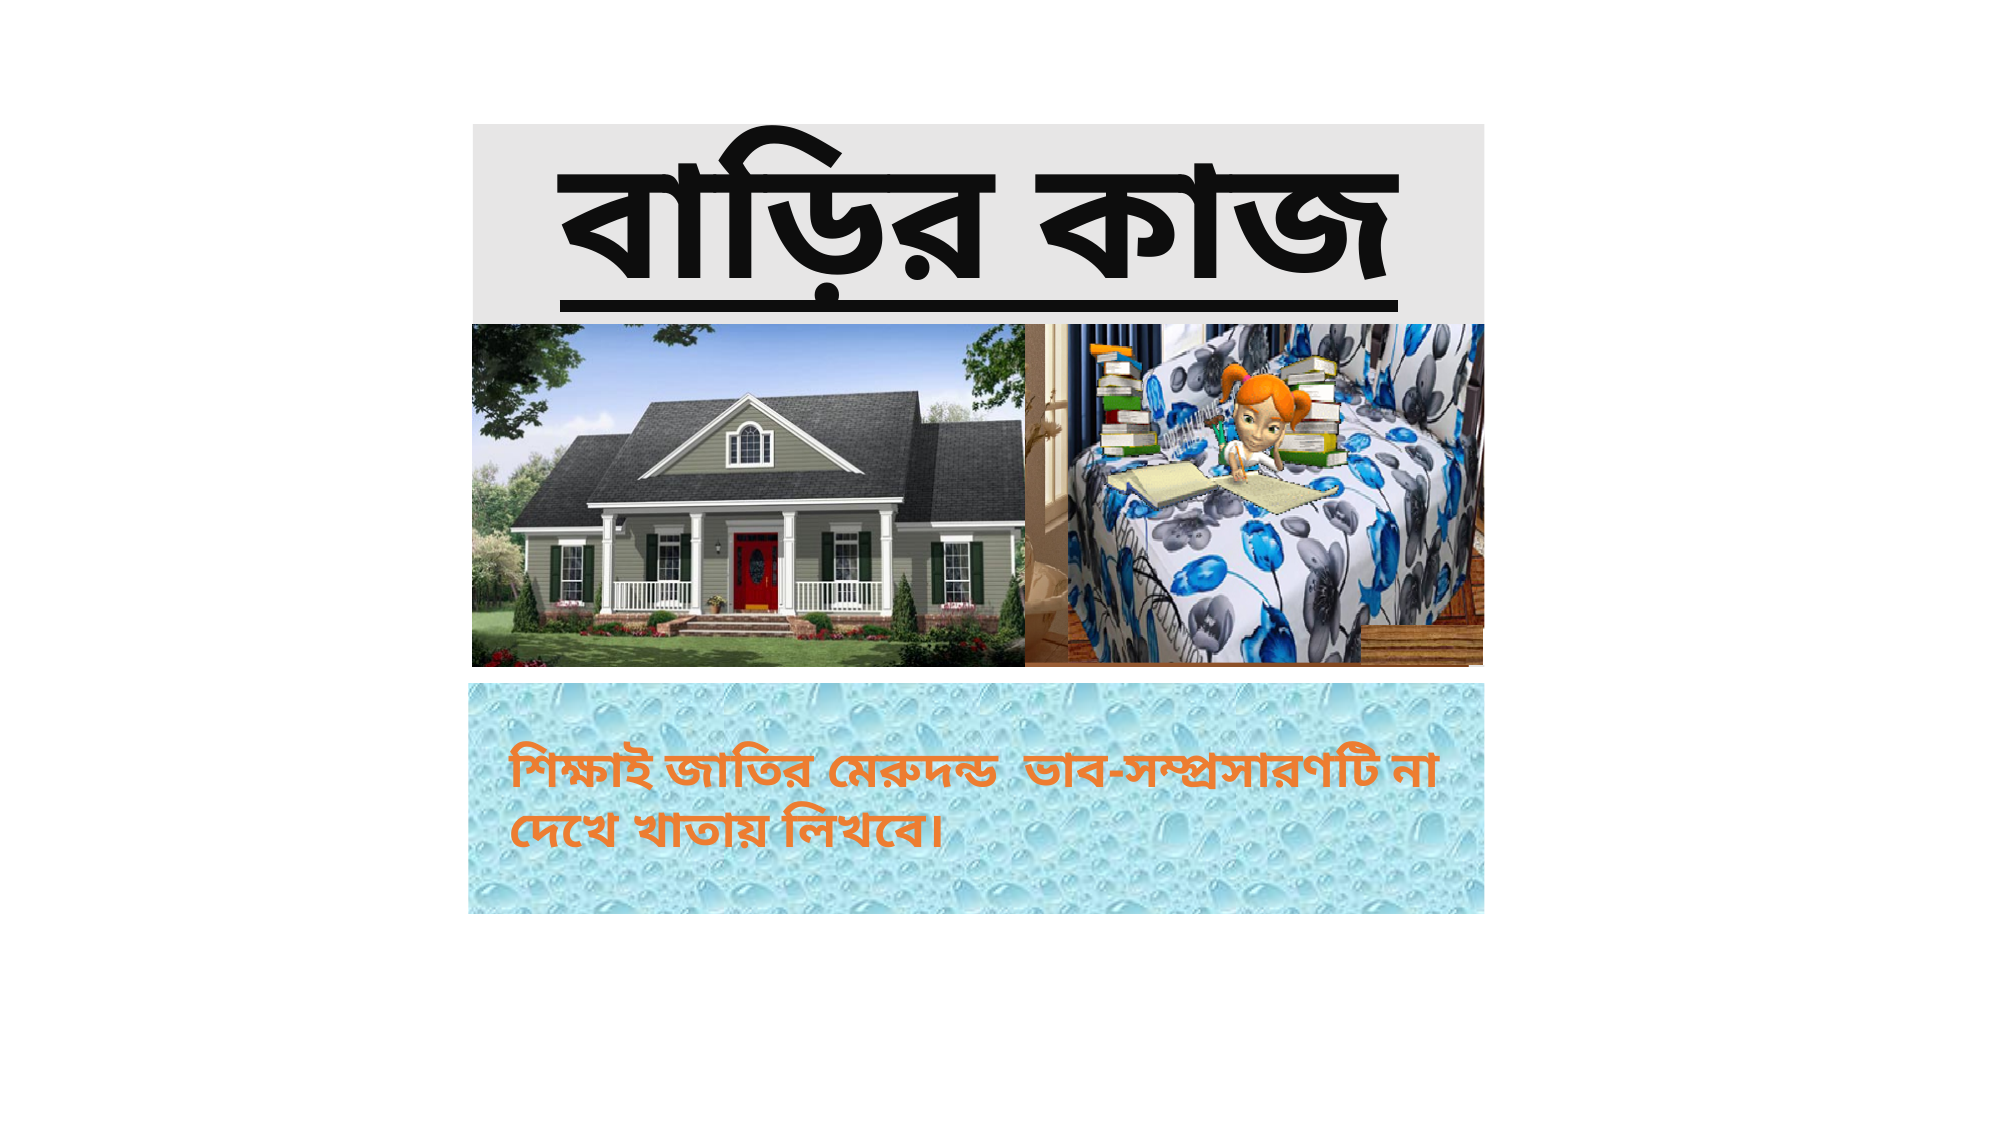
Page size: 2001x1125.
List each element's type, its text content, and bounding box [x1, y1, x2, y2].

title বাড়ির কাজ [472, 124, 1485, 324]
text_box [472, 324, 1485, 667]
text_box শিক্ষাই জাতির মেরুদন্ড ভাব-সম্প্রসারণটি না দেখে খাতায় লিখবে। [494, 730, 1463, 866]
list [468, 683, 1485, 914]
